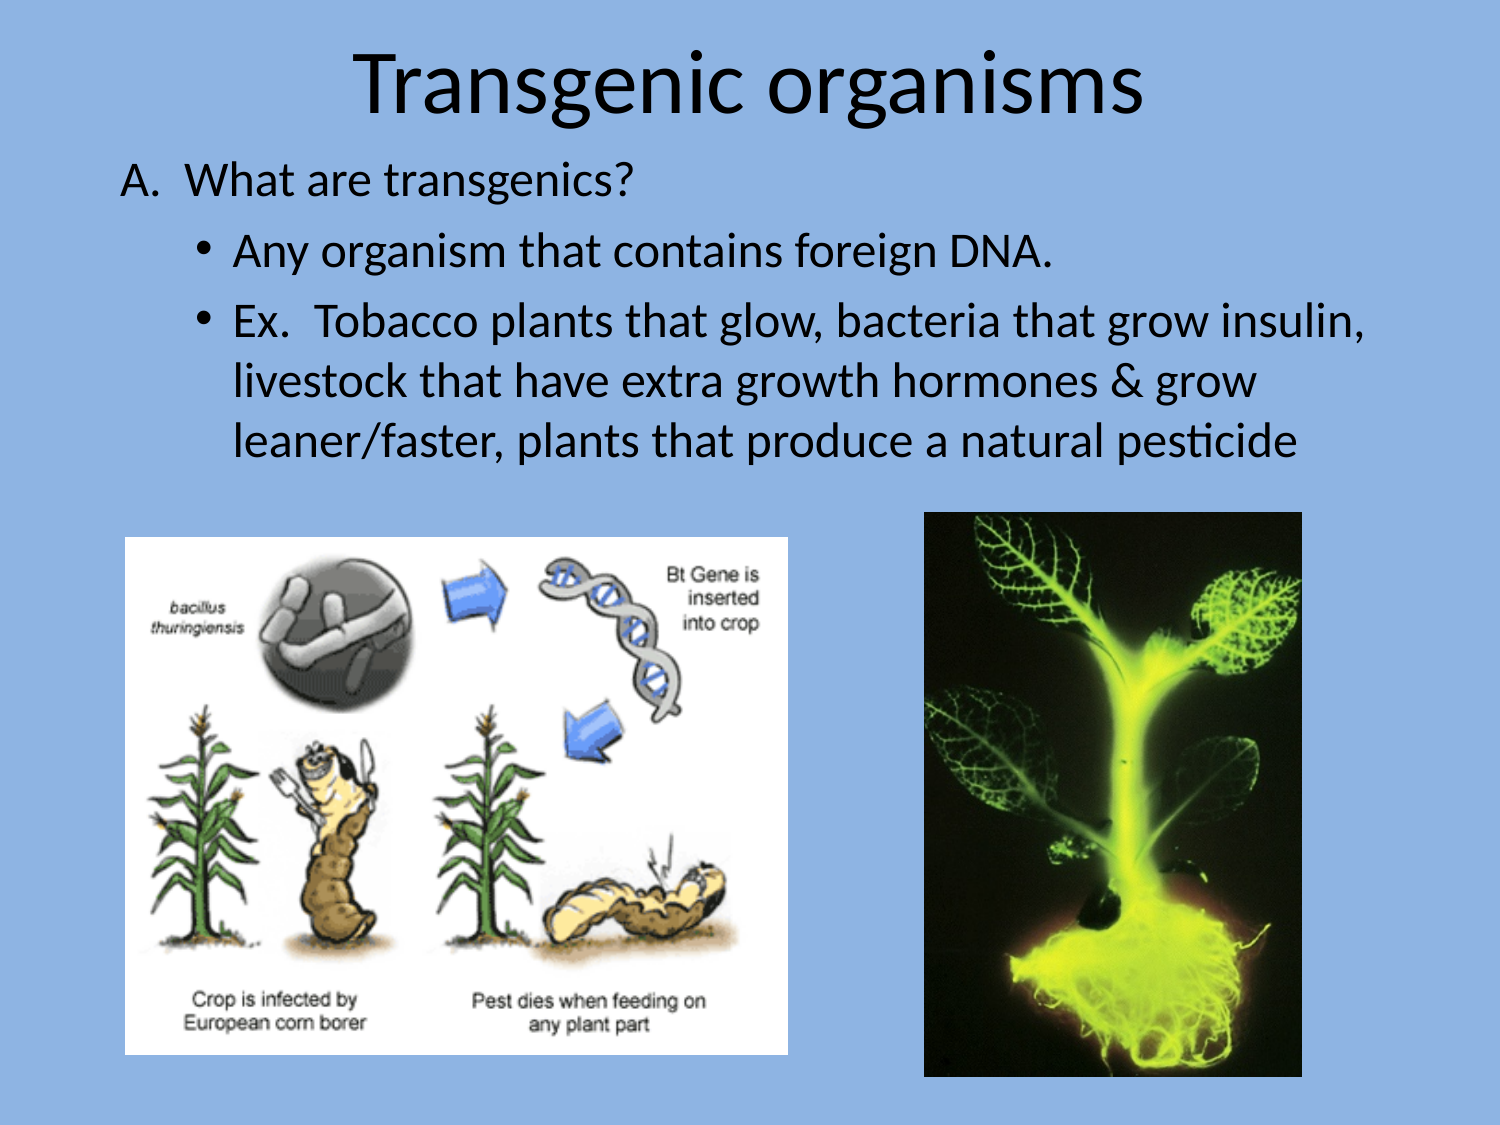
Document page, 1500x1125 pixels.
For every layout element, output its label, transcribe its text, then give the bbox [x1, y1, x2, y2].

title Transgenic organisms [99, 11, 1400, 138]
picture [924, 512, 1302, 1077]
picture [124, 537, 788, 1055]
list A. What are transgenics? Any organism that contains foreign DNA. Ex. Tobacco plants that glow, bacteria that grow insulin, livestock that have extra growth hormones & grow leaner/faster, plants that produce a natural pesticide [36, 138, 1439, 962]
